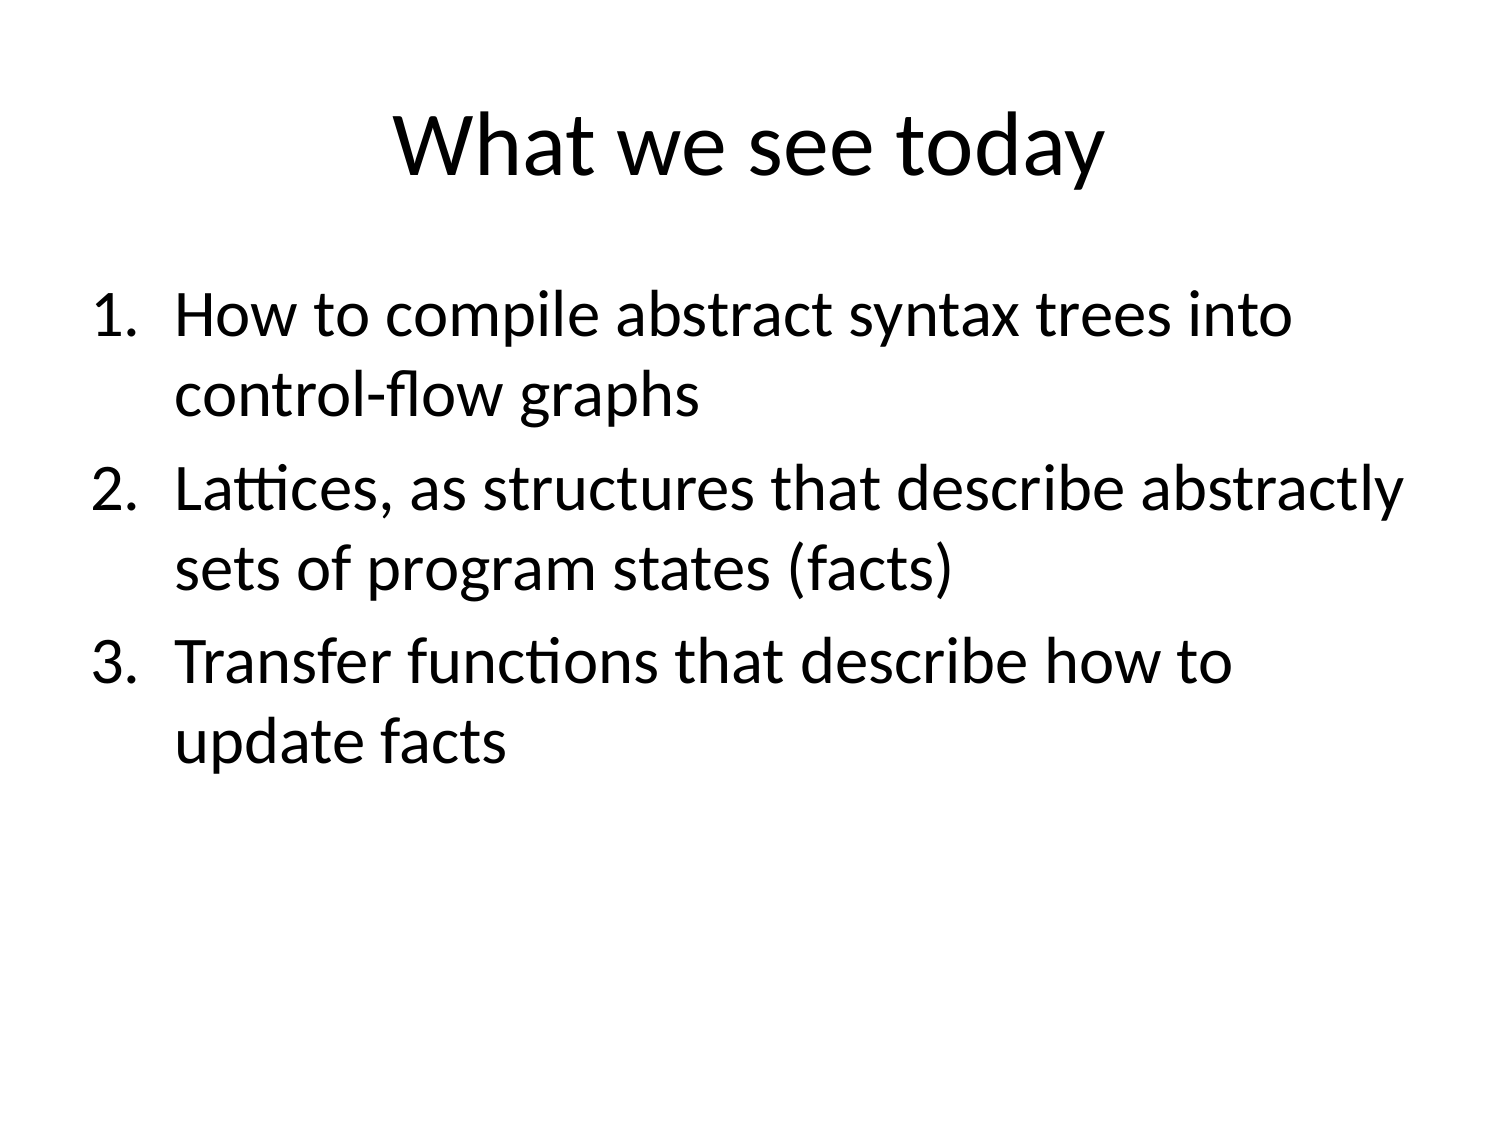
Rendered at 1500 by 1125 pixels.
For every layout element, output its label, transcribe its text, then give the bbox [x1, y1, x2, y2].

title What we see today [75, 45, 1425, 233]
list How to compile abstract syntax trees into control-flow graphs Lattices, as structures that describe abstractly sets of program states (facts) Transfer functions that describe how to update facts [75, 262, 1425, 1005]
